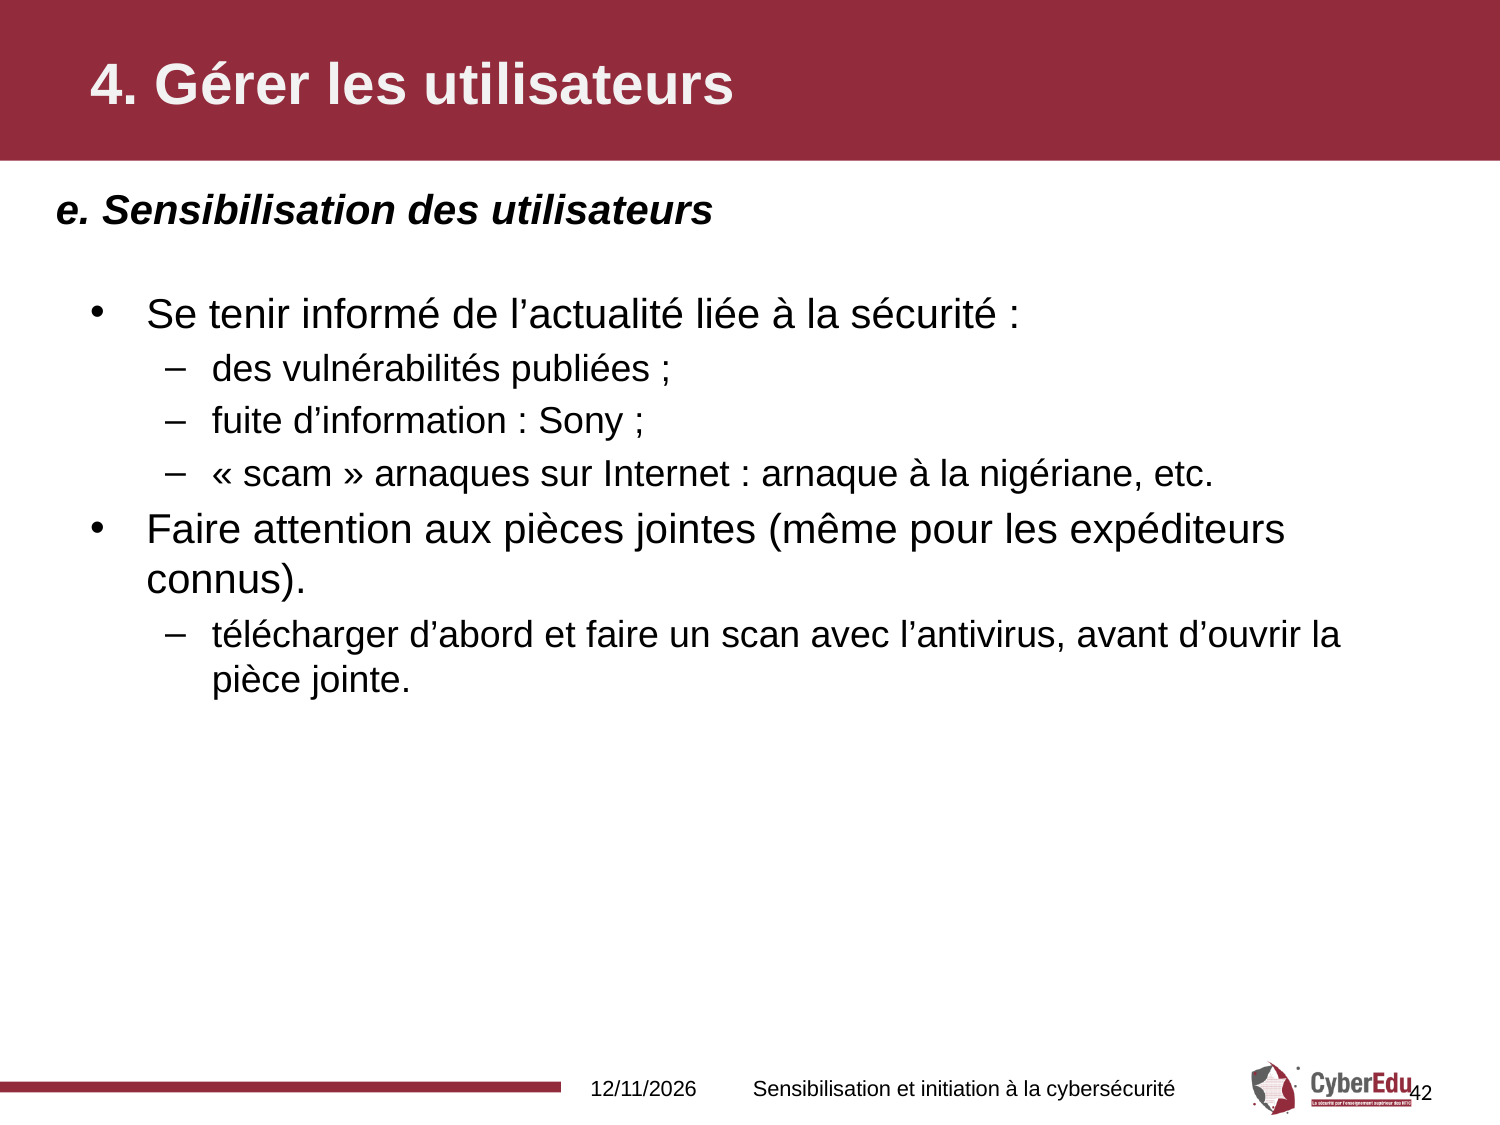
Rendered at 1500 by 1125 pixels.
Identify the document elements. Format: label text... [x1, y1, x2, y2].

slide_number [561, 1057, 727, 1118]
text_box e. Sensibilisation des utilisateurs [41, 160, 1471, 256]
list Se tenir informé de l’actualité liée à la sécurité : des vulnérabilités publiées ; fuite d’information : Sony ; « scam » arnaques sur Internet : arnaque à la nigériane, etc. Faire attention aux pièces jointes (même pour les expéditeurs connus). télécharger d’abord et faire un scan avec l’antivirus, avant d’ouvrir la pièce jointe. [75, 278, 1425, 1035]
picture [1246, 1060, 1412, 1115]
footer Sensibilisation et initiation à la cybersécurité [738, 1057, 1236, 1118]
title 4. Gérer les utilisateurs [75, 1, 1425, 160]
